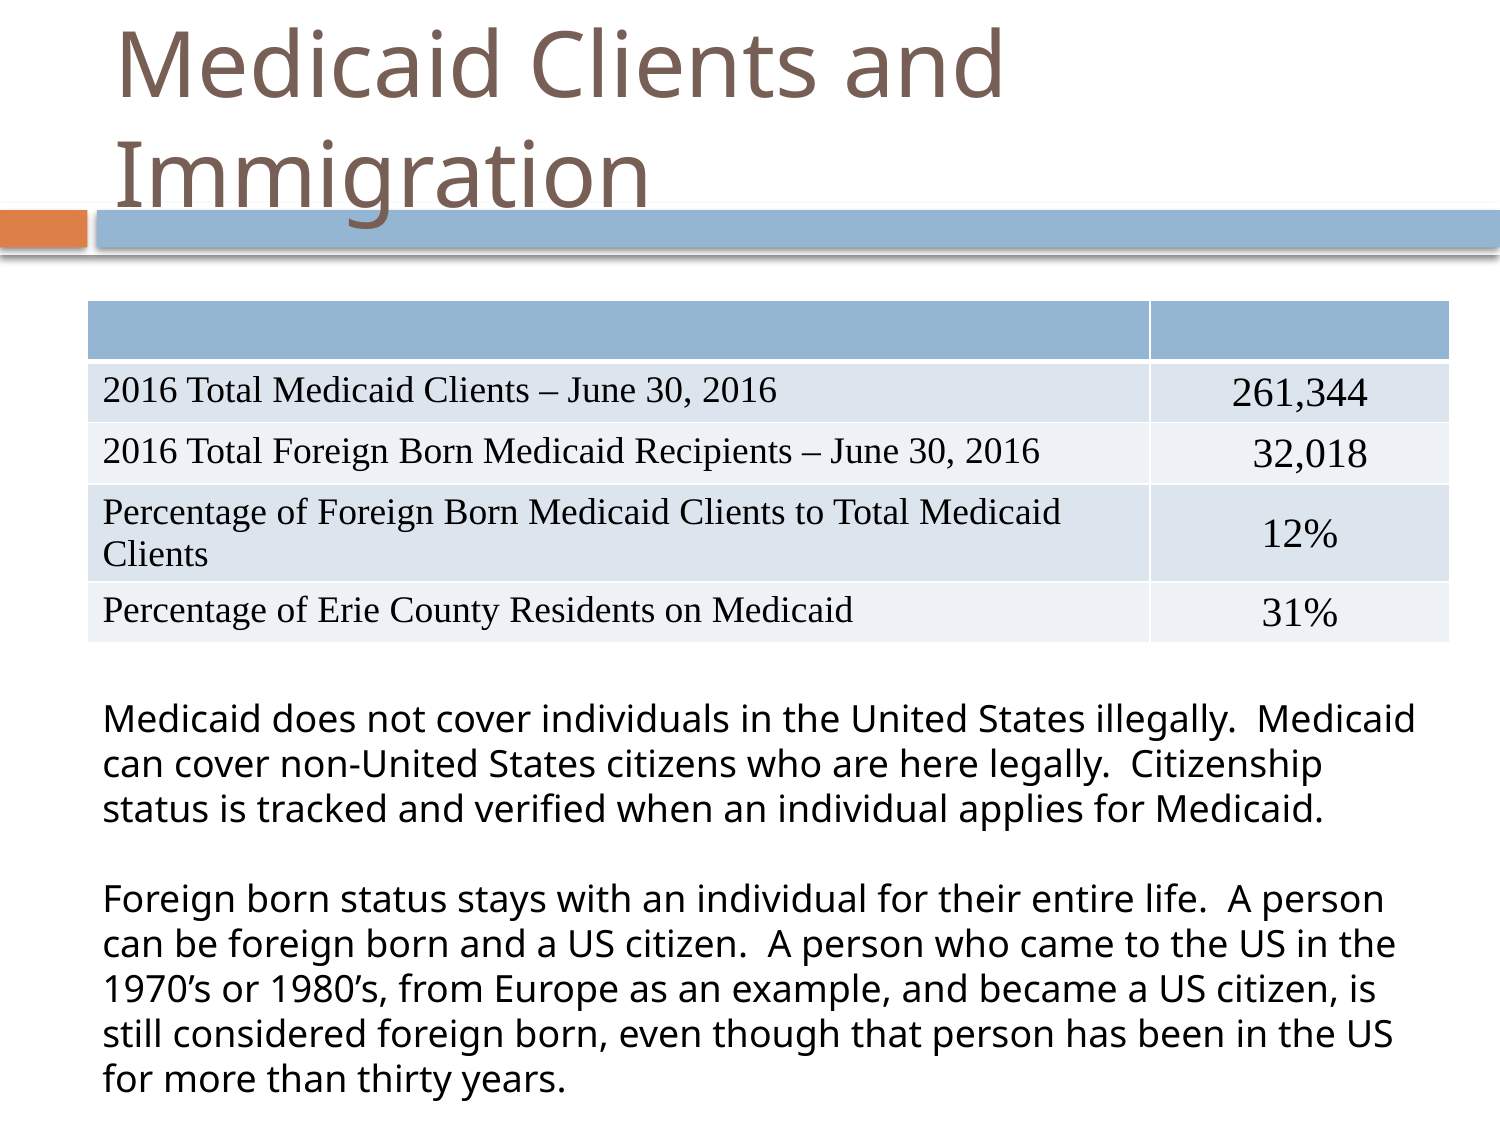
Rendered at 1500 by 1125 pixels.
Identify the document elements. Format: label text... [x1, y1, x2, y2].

table_cell 2016 Total Foreign Born Medicaid Recipients – June 30, 2016 [88, 423, 1149, 483]
title Medicaid Clients and Immigration [99, 44, 1425, 188]
table_cell 32,018 [1151, 423, 1449, 483]
table_cell 12% [1151, 485, 1449, 581]
table_cell Percentage of Erie County Residents on Medicaid [88, 583, 1149, 642]
table_header [1151, 301, 1449, 359]
table_cell 261,344 [1151, 364, 1449, 422]
text_box Medicaid does not cover individuals in the United States illegally. Medicaid can cover non-United States citizens who are here legally. Citizenship status is tracked and verified when an individual applies for Medicaid. Foreign born status stays with an individual for their entire life. A person can be foreign born and a US citizen. A person who came to the US in the 1970’s or 1980’s, from Europe as an example, and became a US citizen, is still considered foreign born, even though that person has been in the US for more than thirty years. [87, 687, 1450, 1108]
table_header [88, 301, 1149, 359]
table_cell Percentage of Foreign Born Medicaid Clients to Total Medicaid Clients [88, 485, 1149, 581]
table_cell 2016 Total Medicaid Clients – June 30, 2016 [88, 364, 1149, 422]
table_cell 31% [1151, 583, 1449, 642]
